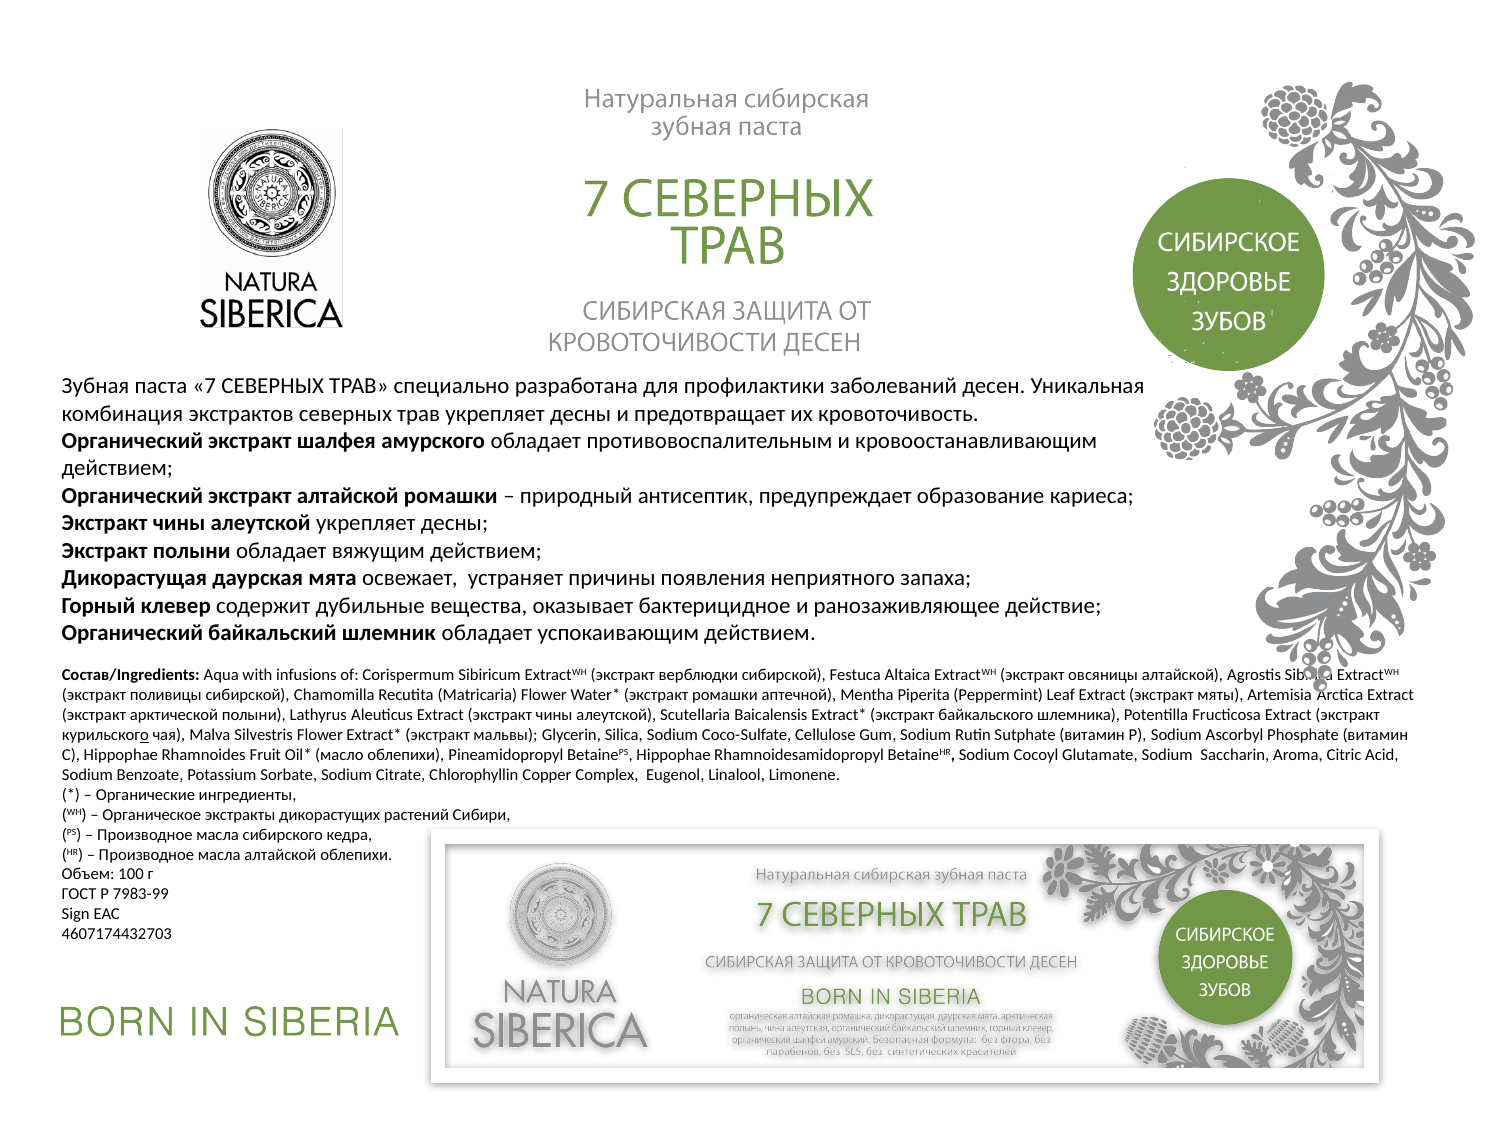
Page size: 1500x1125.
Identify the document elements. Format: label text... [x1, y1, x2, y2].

picture [1127, 73, 1489, 692]
picture [46, 995, 420, 1050]
picture [198, 128, 343, 329]
text_box Зубная паста «7 СЕВЕРНЫХ ТРАВ» специально разработана для профилактики заболеваний десен. Уникальная комбинация экстрактов северных трав укрепляет десны и предотвращает их кровоточивость. Органический экстракт шалфея амурского обладает противовоспалительным и кровоостанавливающим действием; Органический экстракт алтайской ромашки – природный антисептик, предупреждает образование кариеса; Экстракт чины алеутской укрепляет десны; Экстракт полыни обладает вяжущим действием; Дикорастущая даурская мята освежает, устраняет причины появления неприятного запаха; Горный клевер содержит дубильные вещества, оказывает бактерицидное и ранозаживляющее действие; Органический байкальский шлемник обладает успокаивающим действием. [46, 363, 1143, 634]
picture [491, 81, 974, 378]
text_box Состав/Ingredients: Aqua with infusions of: Corispermum Sibiricum ExtractWH (экстракт верблюдки сибирской), Festuca Altaica ExtractWH (экстракт овсяницы алтайской), Agrostis Sibirica ExtractWH (экстракт поливицы сибирской), Chamomilla Recutita (Matricaria) Flower Water* (экстракт ромашки аптечной), Mentha Piperita (Peppermint) Leaf Extract (экстракт мяты), Artemisia Arctica Extract (экстракт арктической полыни), Lathyrus Aleuticus Extract (экстракт чины алеутской), Scutellaria Baicalensis Extract* (экстракт байкальского шлемника), Potentilla Fructicosa Extract (экстракт курильского чая), Malva Silvestris Flower Extract* (экстракт мальвы); Glycerin, Silica, Sodium Coco-Sulfate, Cellulose Gum, Sodium Rutin Sutphate (витамин Р), Sodium Ascorbyl Phosphate (витамин С), Hippophae Rhamnoides Fruit Oil* (масло облепихи), Pineamidopropyl BetainePS, Hippophae Rhamnoidesamidopropyl BetaineHR, Sodium Cocoyl Glutamate, Sodium Saccharin, Aroma, Citric Acid, Sodium Benzoate, Potassium Sorbate, Sodium Citrate, Сhlorophyllin Сopper Сomplex, Eugenol, Linalool, Limonene. (*) – Органические ингредиенты, (WH) – Органическое экстракты дикорастущих растений Сибири, (PS) – Производное масла сибирского кедра, (HR) – Производное масла алтайской облепихи. [46, 634, 1430, 872]
text_box Объем: 100 г ГОСТ Р 7983-99 Sign EAC 4607174432703 [46, 855, 425, 995]
picture [445, 843, 1365, 1069]
